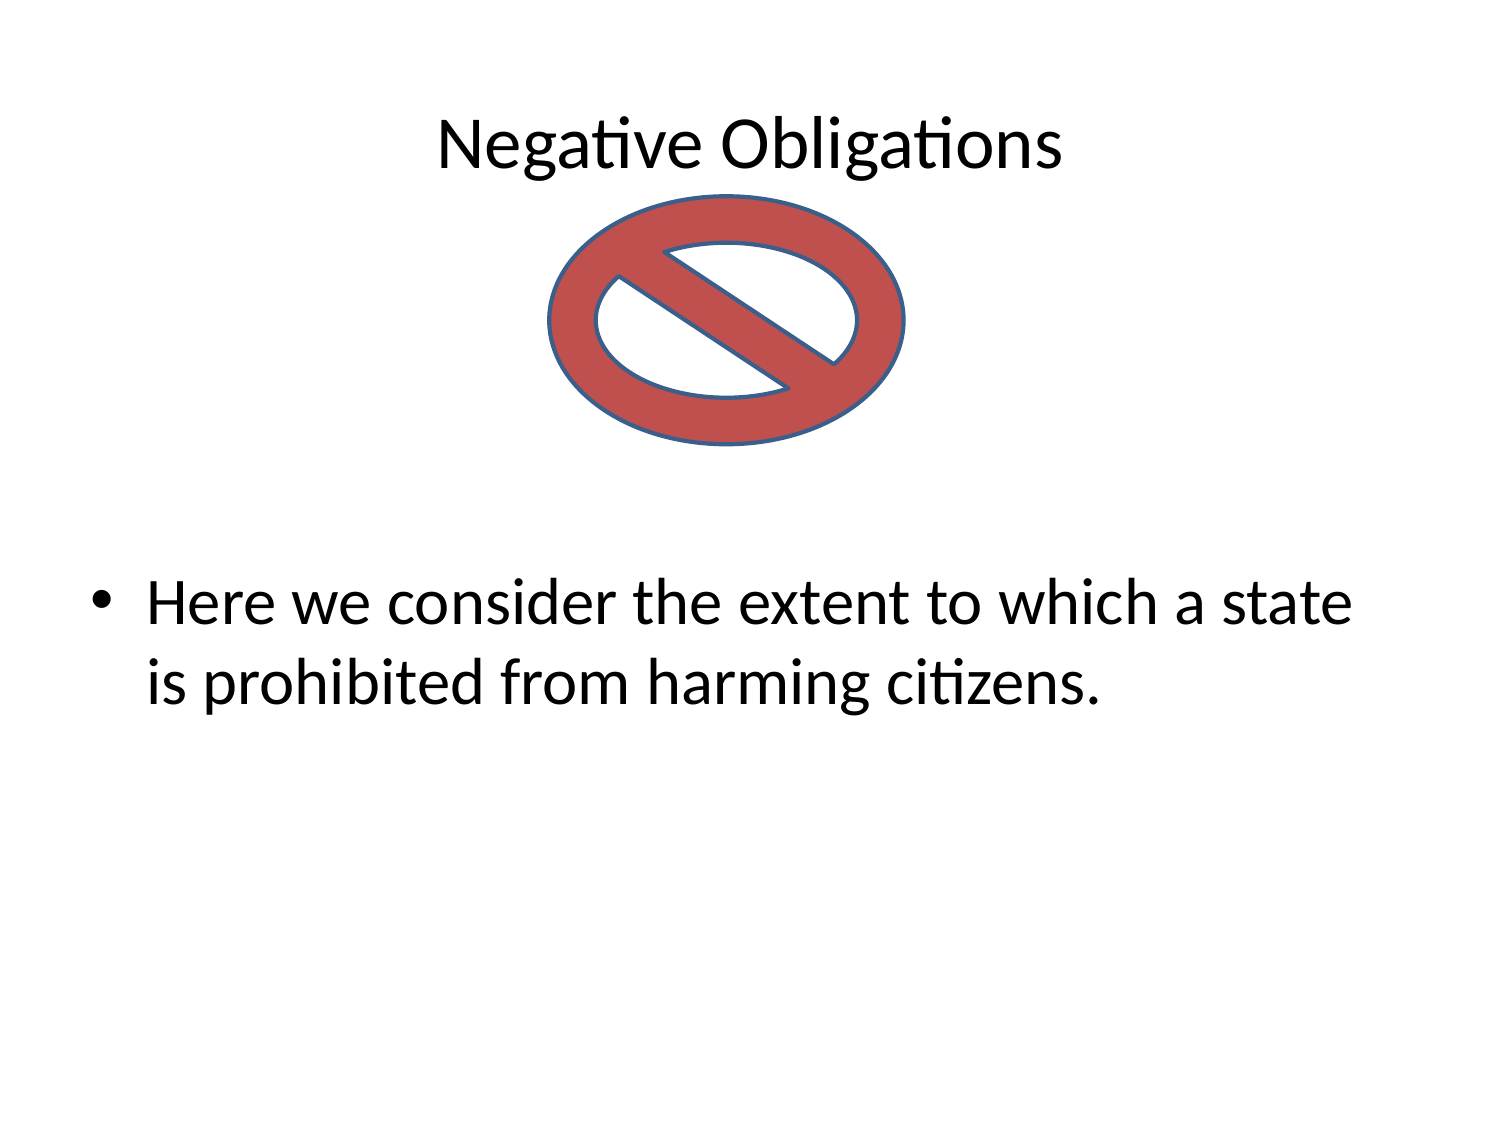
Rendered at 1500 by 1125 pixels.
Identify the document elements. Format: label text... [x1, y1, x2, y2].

title Negative Obligations [75, 45, 1425, 233]
text_box [547, 194, 906, 447]
list Here we consider the extent to which a state is prohibited from harming citizens. [75, 550, 1425, 1005]
